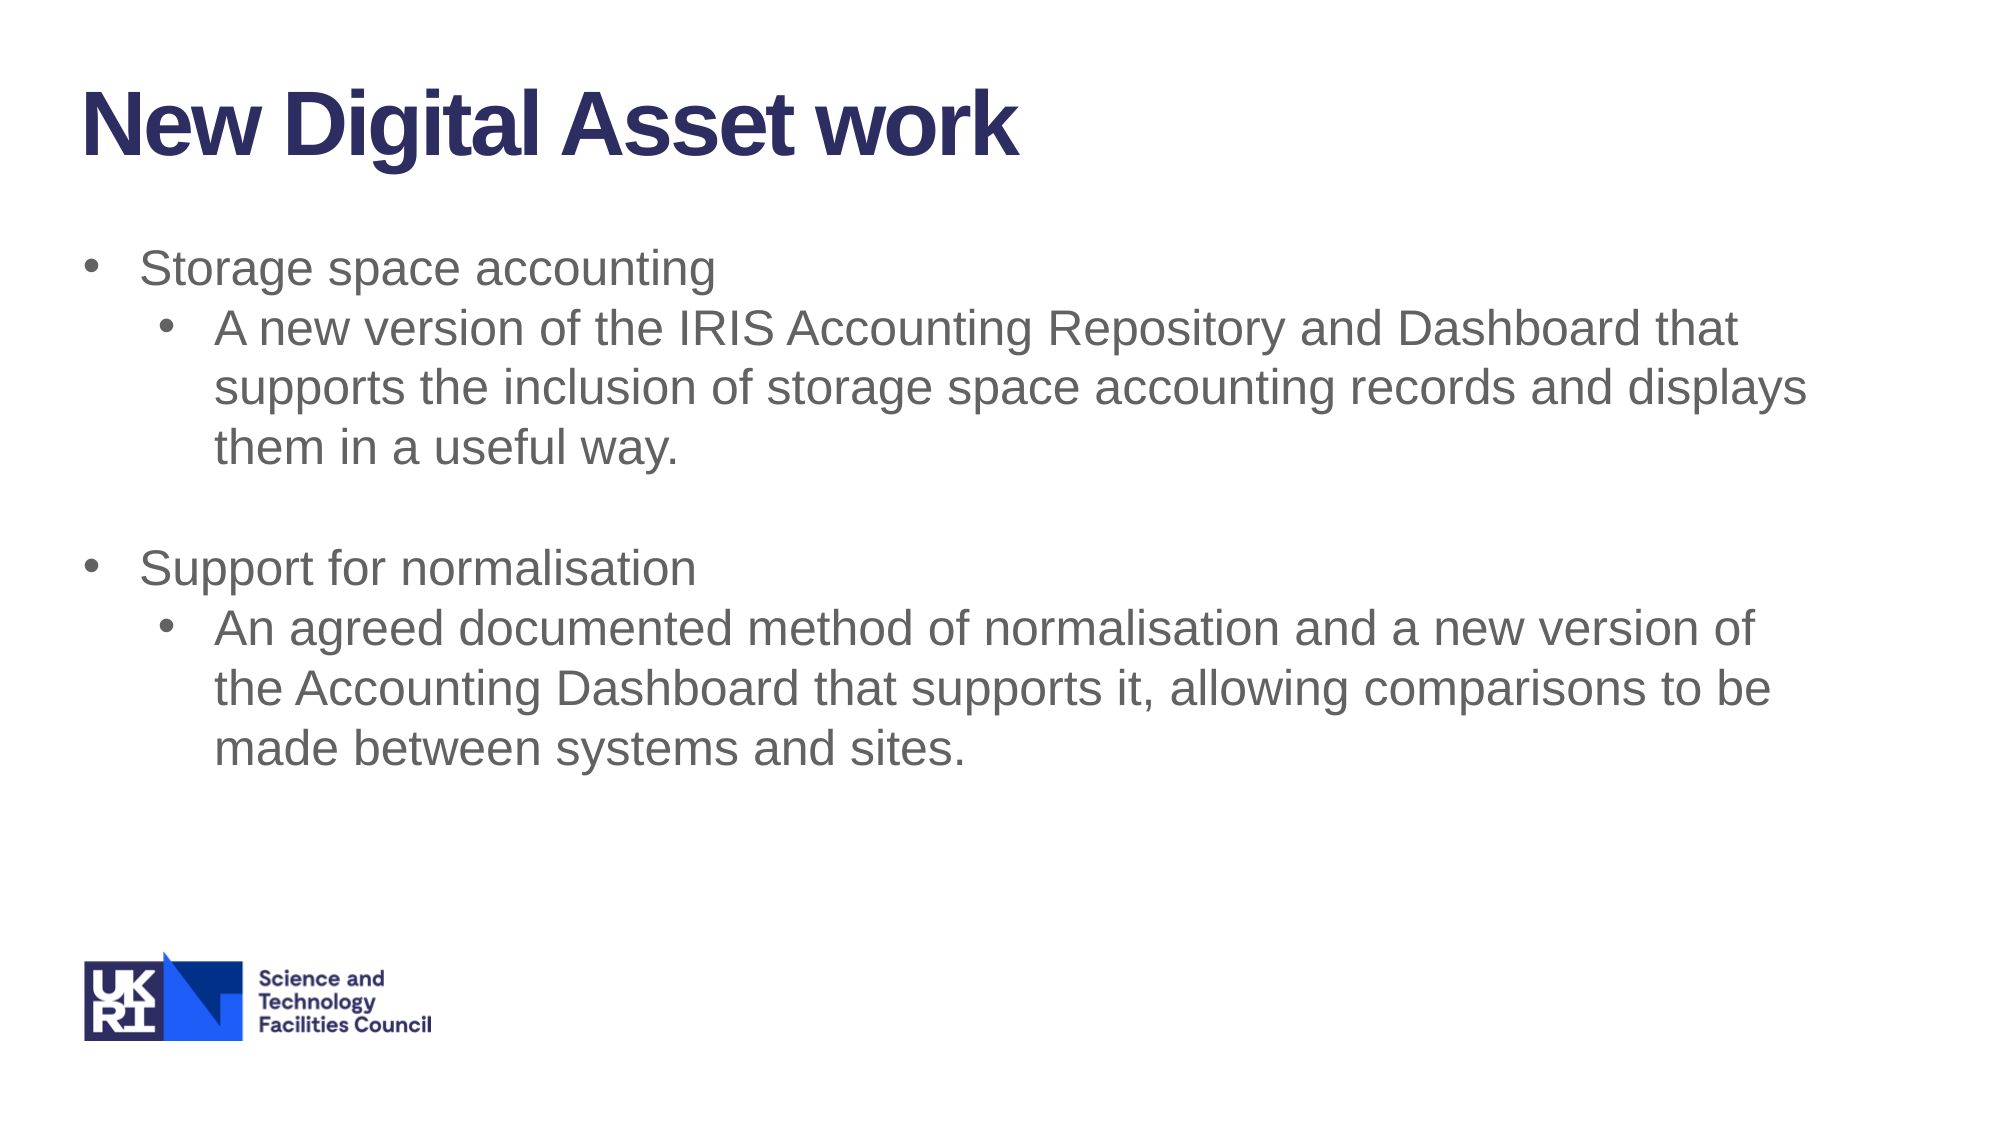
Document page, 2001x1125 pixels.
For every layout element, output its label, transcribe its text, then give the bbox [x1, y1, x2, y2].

picture [84, 951, 431, 1041]
text_box New Digital Asset work [66, 56, 1246, 182]
text_box Storage space accounting A new version of the IRIS Accounting Repository and Dashboard that supports the inclusion of storage space accounting records and displays them in a useful way. Support for normalisation An agreed documented method of normalisation and a new version of the Accounting Dashboard that supports it, allowing comparisons to be made between systems and sites. [68, 227, 1827, 783]
